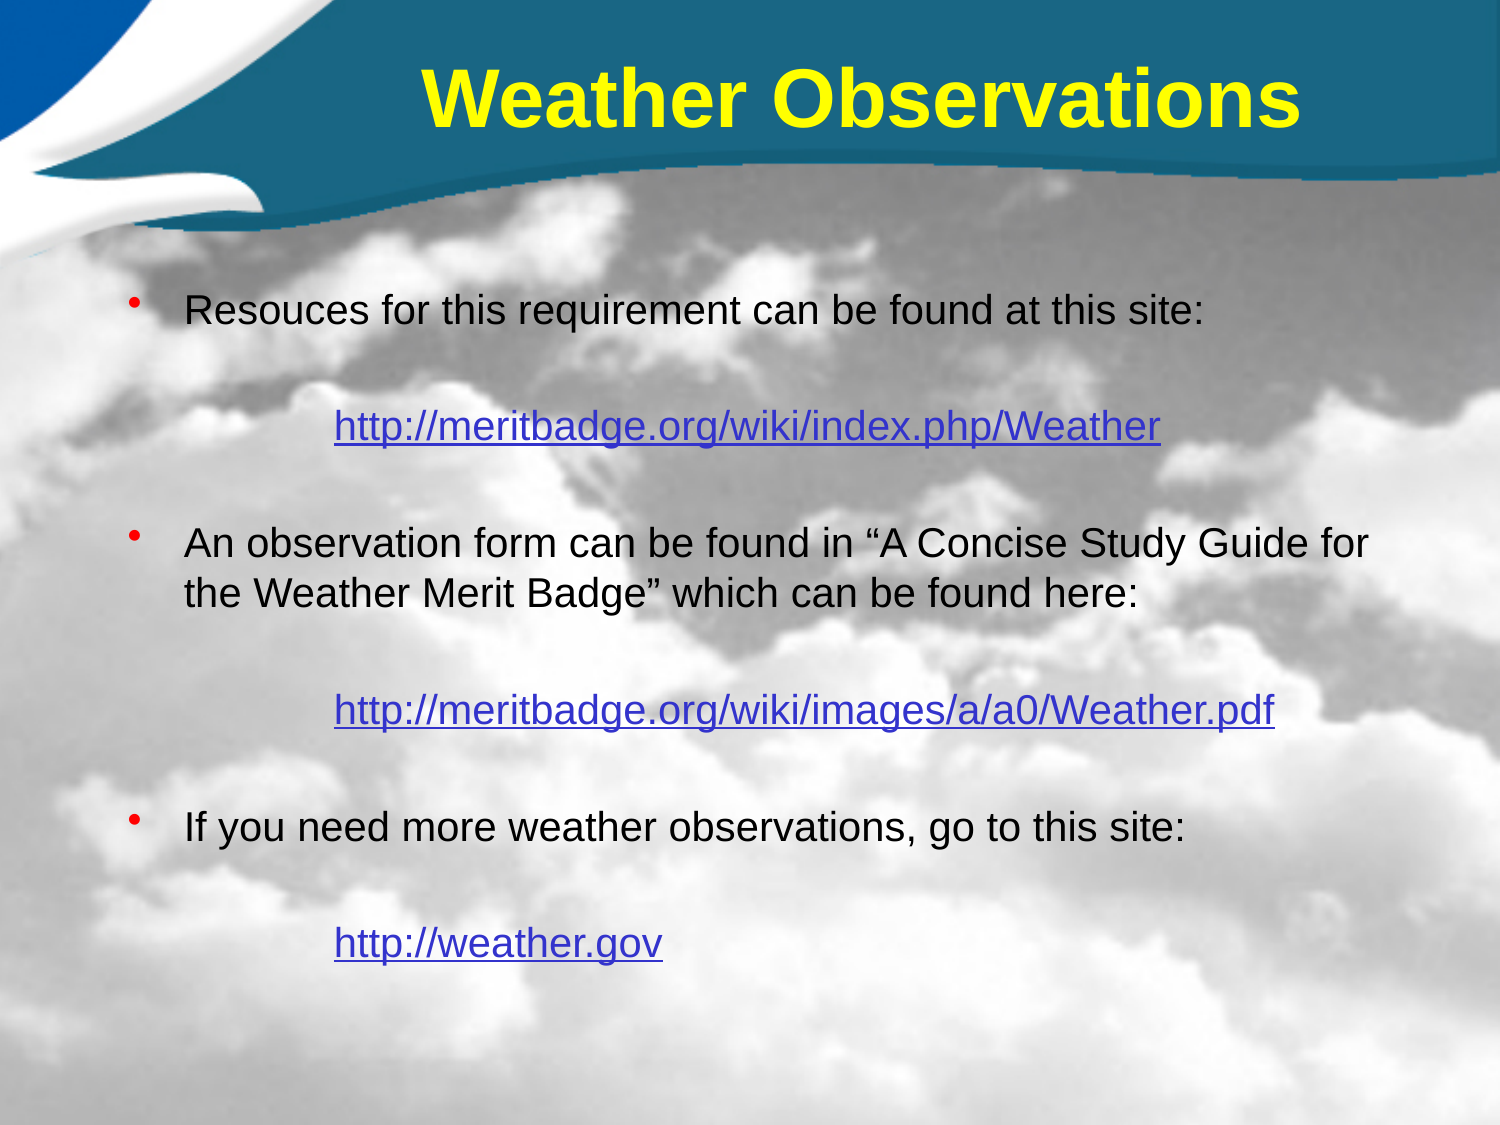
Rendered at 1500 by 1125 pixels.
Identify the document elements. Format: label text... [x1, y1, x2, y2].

list Resouces for this requirement can be found at this site: http://meritbadge.org/wiki/index.php/Weather An observation form can be found in “A Concise Study Guide for the Weather Merit Badge” which can be found here: http://meritbadge.org/wiki/images/a/a0/Weather.pdf If you need more weather observations, go to this site: http://weather.gov [112, 274, 1426, 1076]
title Weather Observations [224, 0, 1500, 188]
picture [0, 0, 1500, 1125]
